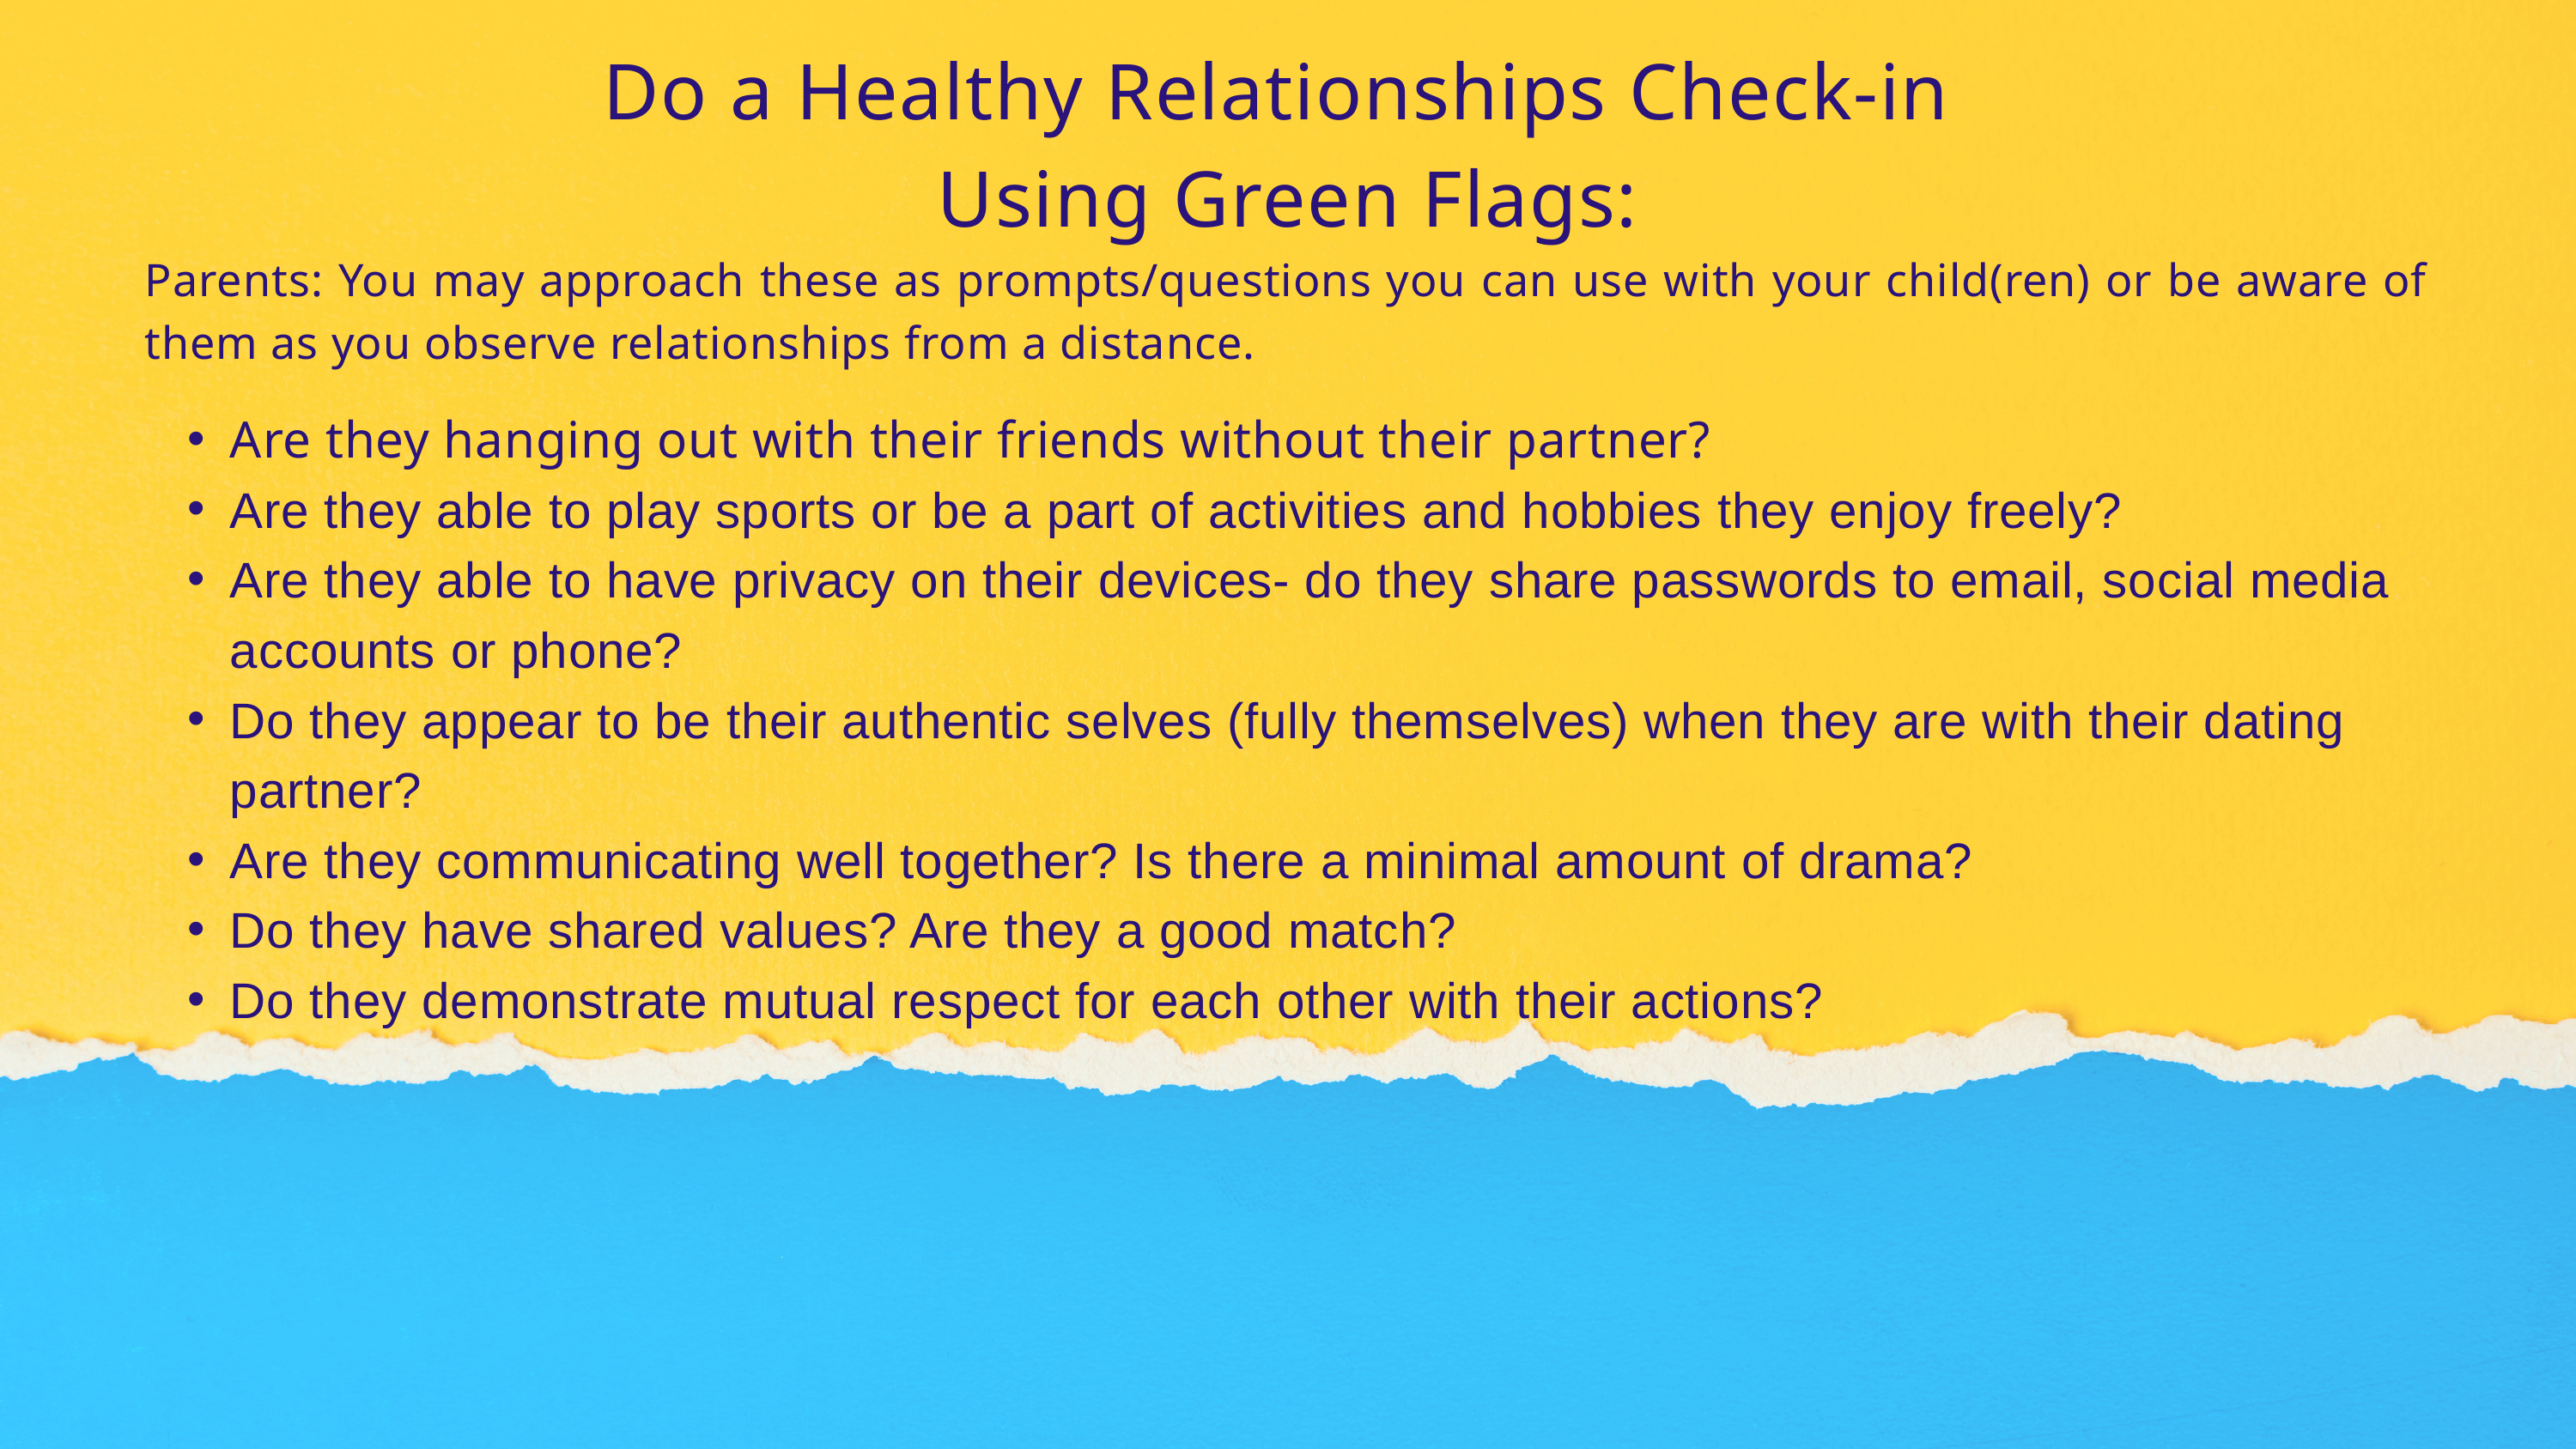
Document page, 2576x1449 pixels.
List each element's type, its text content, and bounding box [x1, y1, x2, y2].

text_box Are they hanging out with their friends without their partner? Are they able to play sports or be a part of activities and hobbies they enjoy freely? Are they able to have privacy on their devices- do they share passwords to email, social media accounts or phone? Do they appear to be their authentic selves (fully themselves) when they are with their dating partner? Are they communicating well together? Is there a minimal amount of drama? Do they have shared values? Are they a good match? Do they demonstrate mutual respect for each other with their actions? [144, 397, 2432, 1029]
text_box Do a Healthy Relationships Check-in Using Green Flags: Parents: You may approach these as prompts/questions you can use with your child(ren) or be aware of them as you observe relationships from a distance. [144, 27, 2432, 368]
